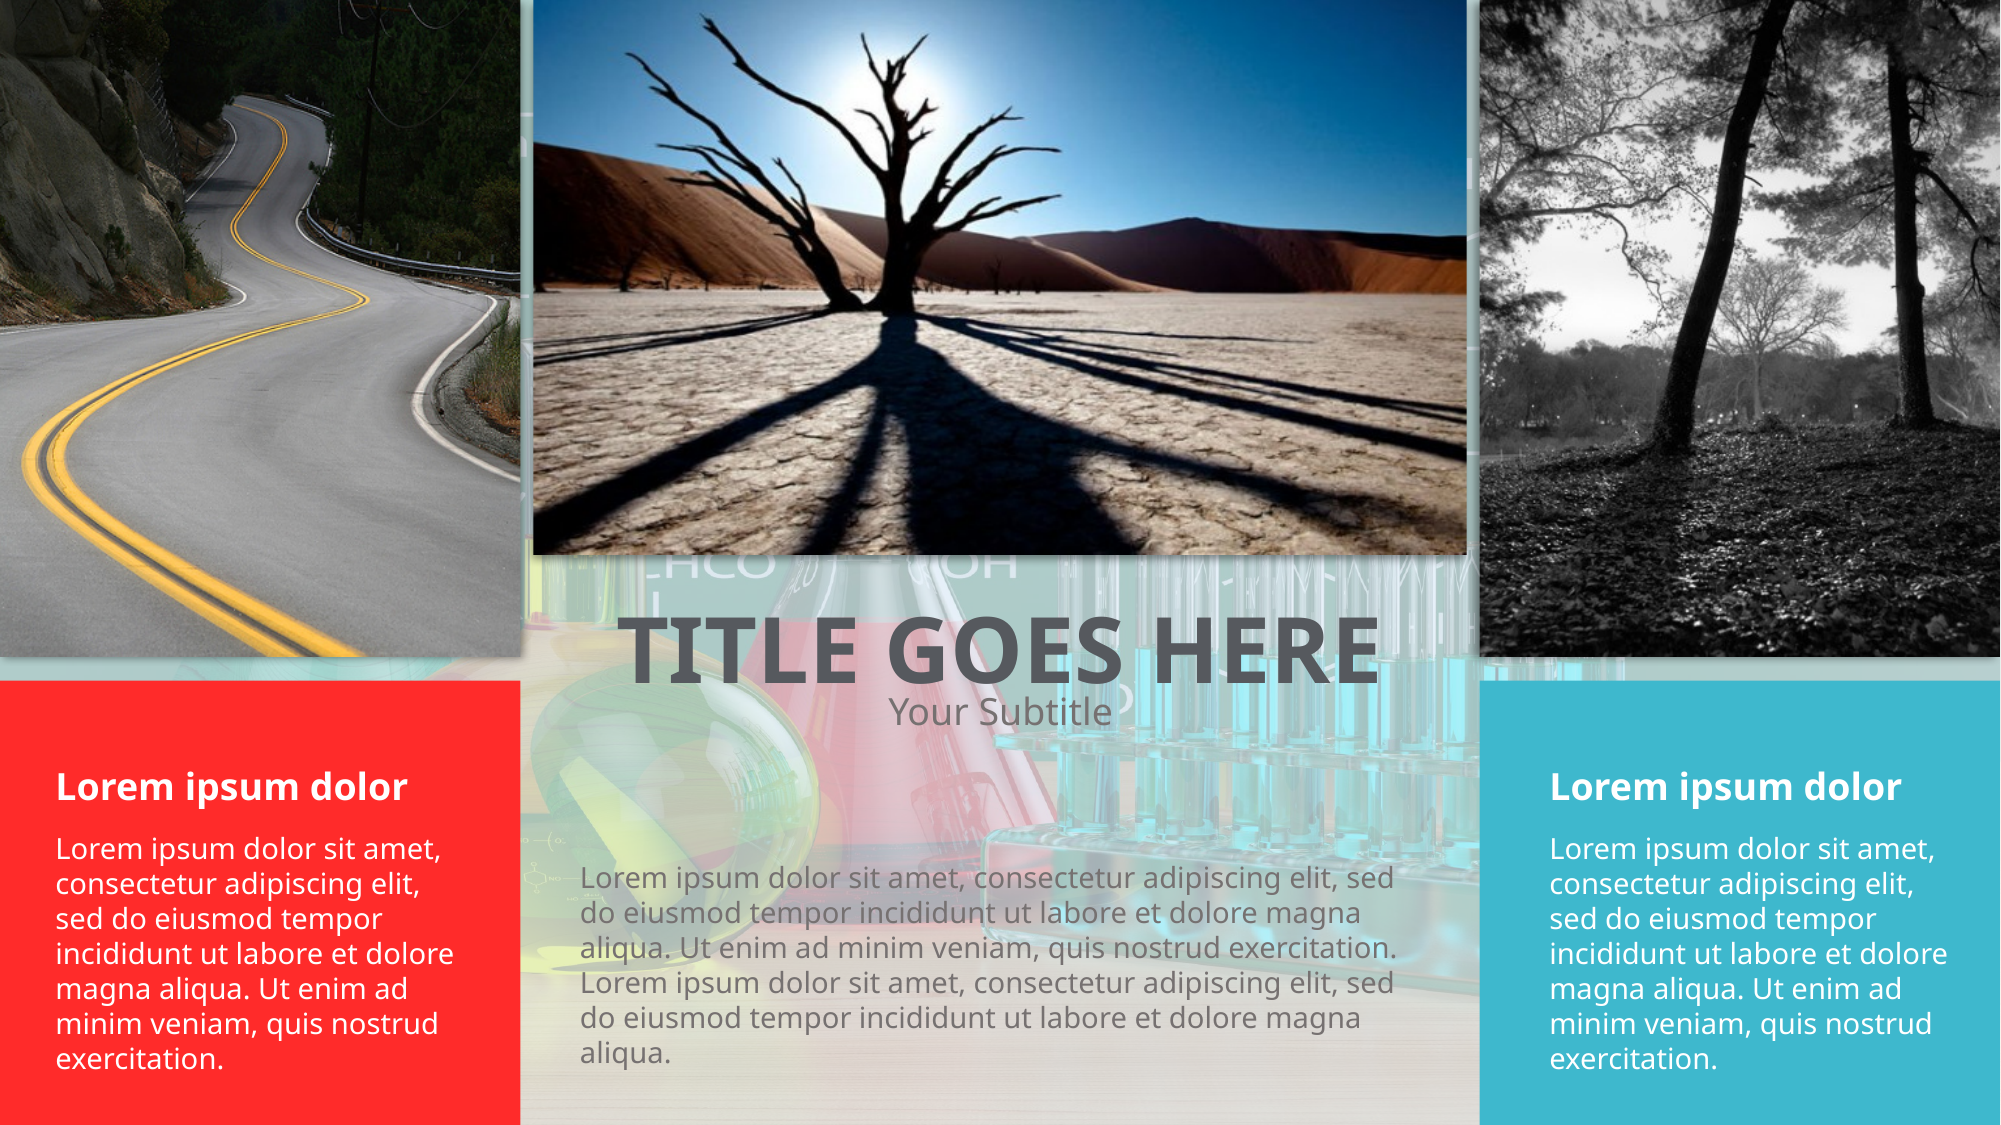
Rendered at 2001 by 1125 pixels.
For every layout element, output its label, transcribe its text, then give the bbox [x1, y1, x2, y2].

text_box [0, 0, 521, 657]
text_box [532, 0, 1468, 555]
text_box [1479, 680, 2000, 1125]
text_box [1479, 0, 2000, 657]
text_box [40, 755, 480, 1051]
text_box Lorem ipsum dolor sit amet, consectetur adipiscing elit, sed do eiusmod tempor incididunt ut labore et dolore magna aliqua. Ut enim ad minim veniam, quis nostrud exercitation. Lorem ipsum dolor sit amet, consectetur adipiscing elit, sed do eiusmod tempor incididunt ut labore et dolore magna aliqua. [565, 852, 1452, 1077]
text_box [548, 584, 1452, 742]
text_box [0, 680, 521, 1125]
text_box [1534, 755, 1974, 1051]
